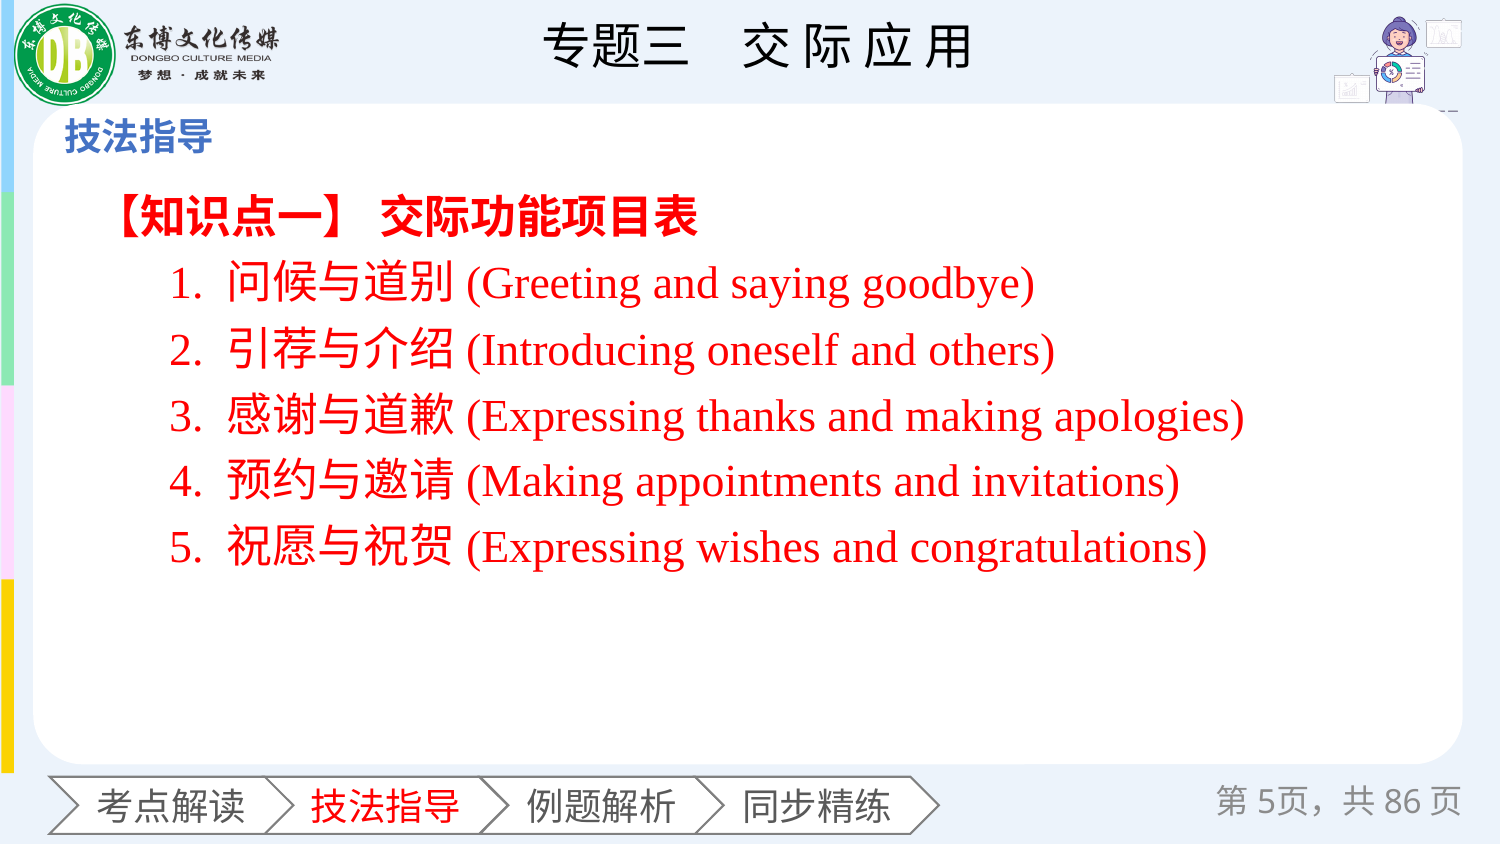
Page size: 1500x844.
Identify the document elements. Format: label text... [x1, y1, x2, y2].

picture [1312, 0, 1487, 131]
slide_number 第页，共86页 [1173, 780, 1478, 826]
text_box 【知识点一】 交际功能项目表 1. 问候与道别(Greeting and saying goodbye) 2. 引荐与介绍(Introducing oneself and others) 3. 感谢与道歉(Expressing thanks and making apologies) 4. 预约与邀请(Making appointments and invitations) 5. 祝愿与祝贺(Expressing wishes and congratulations) [79, 168, 1417, 580]
picture [14, 3, 280, 106]
